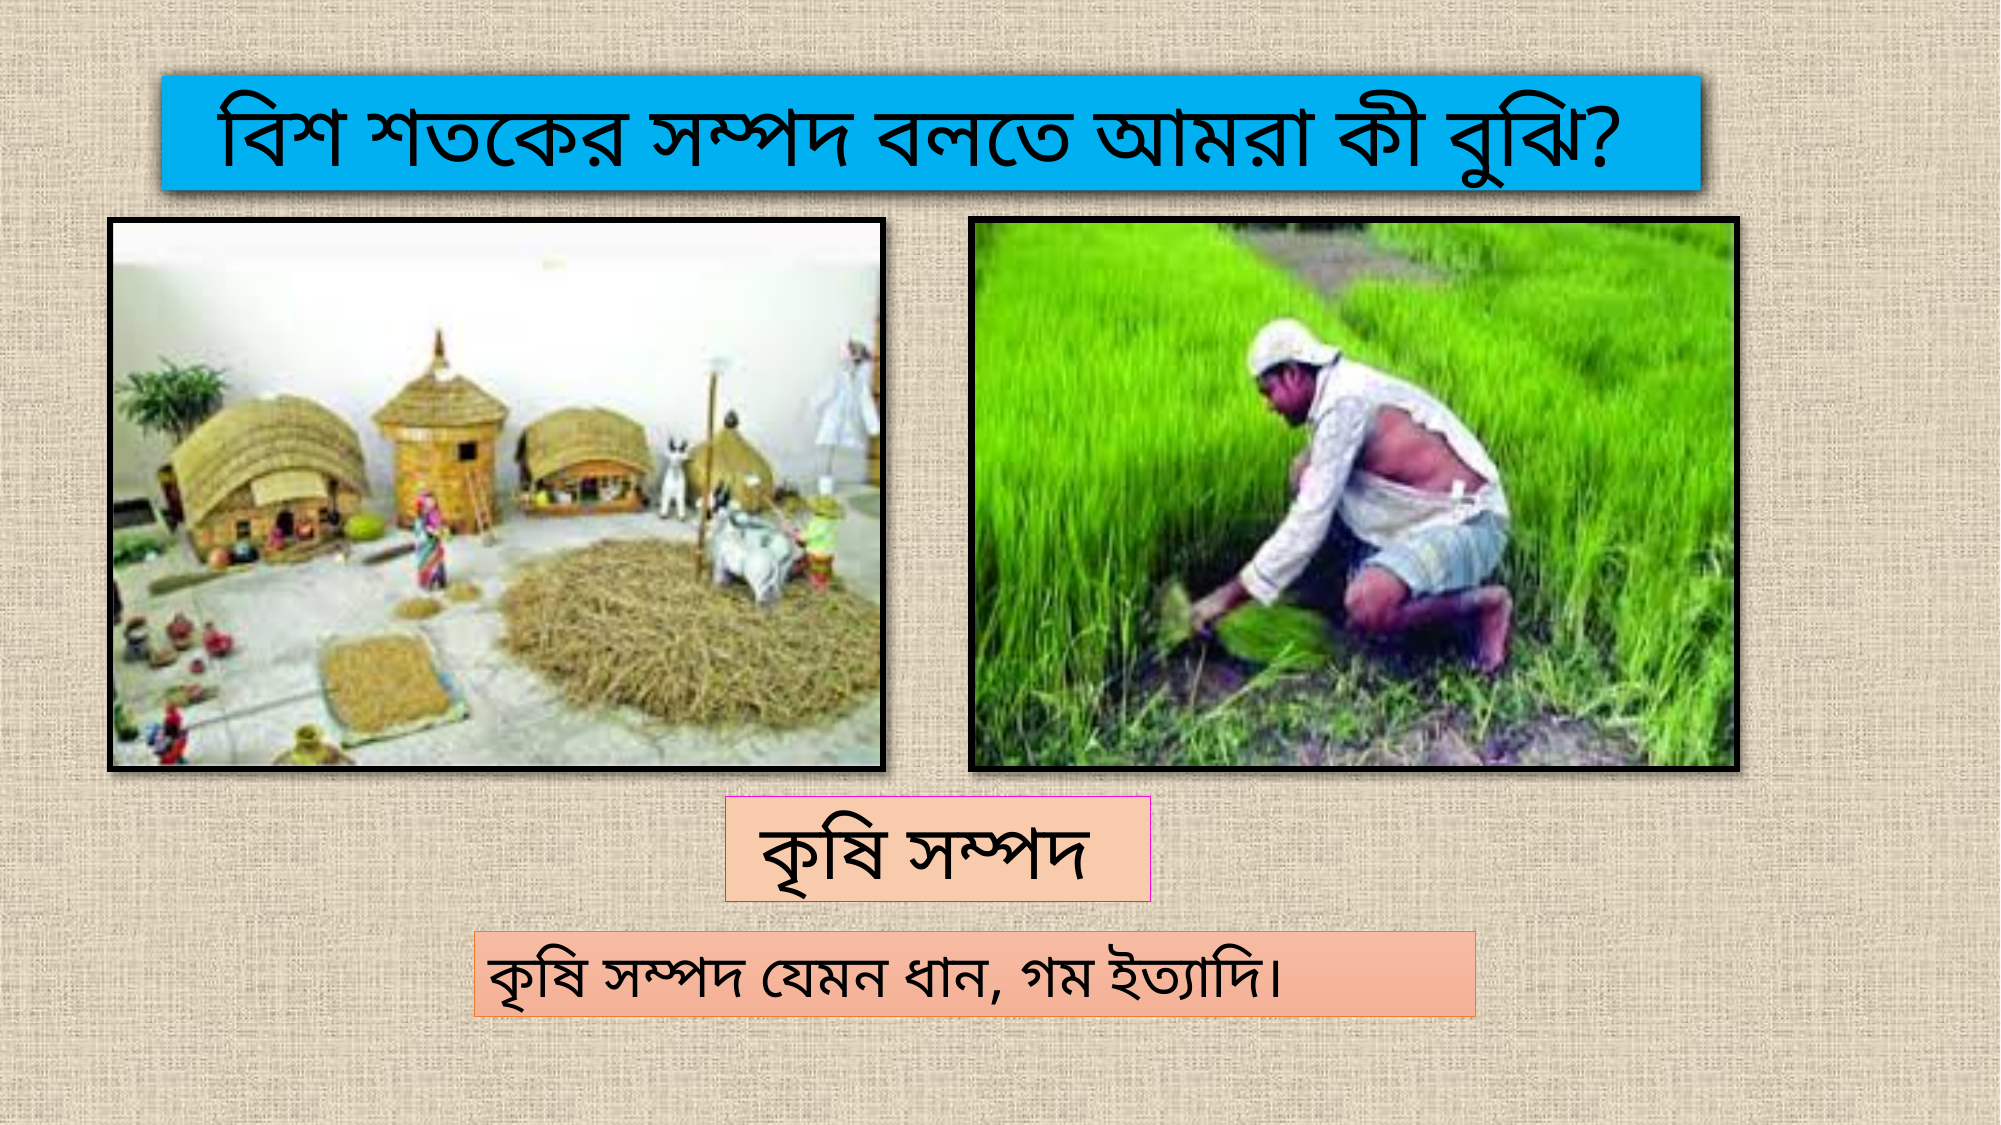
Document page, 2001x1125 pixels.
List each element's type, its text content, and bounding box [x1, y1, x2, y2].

text_box কৃষি সম্পদ [725, 796, 1151, 902]
text_box কৃষি সম্পদ যেমন ধান, গম ইত্যাদি। [474, 931, 1476, 1017]
text_box বিশ শতকের সম্পদ বলতে আমরা কী বুঝি? [161, 75, 1701, 191]
picture [0, 0, 2001, 1125]
